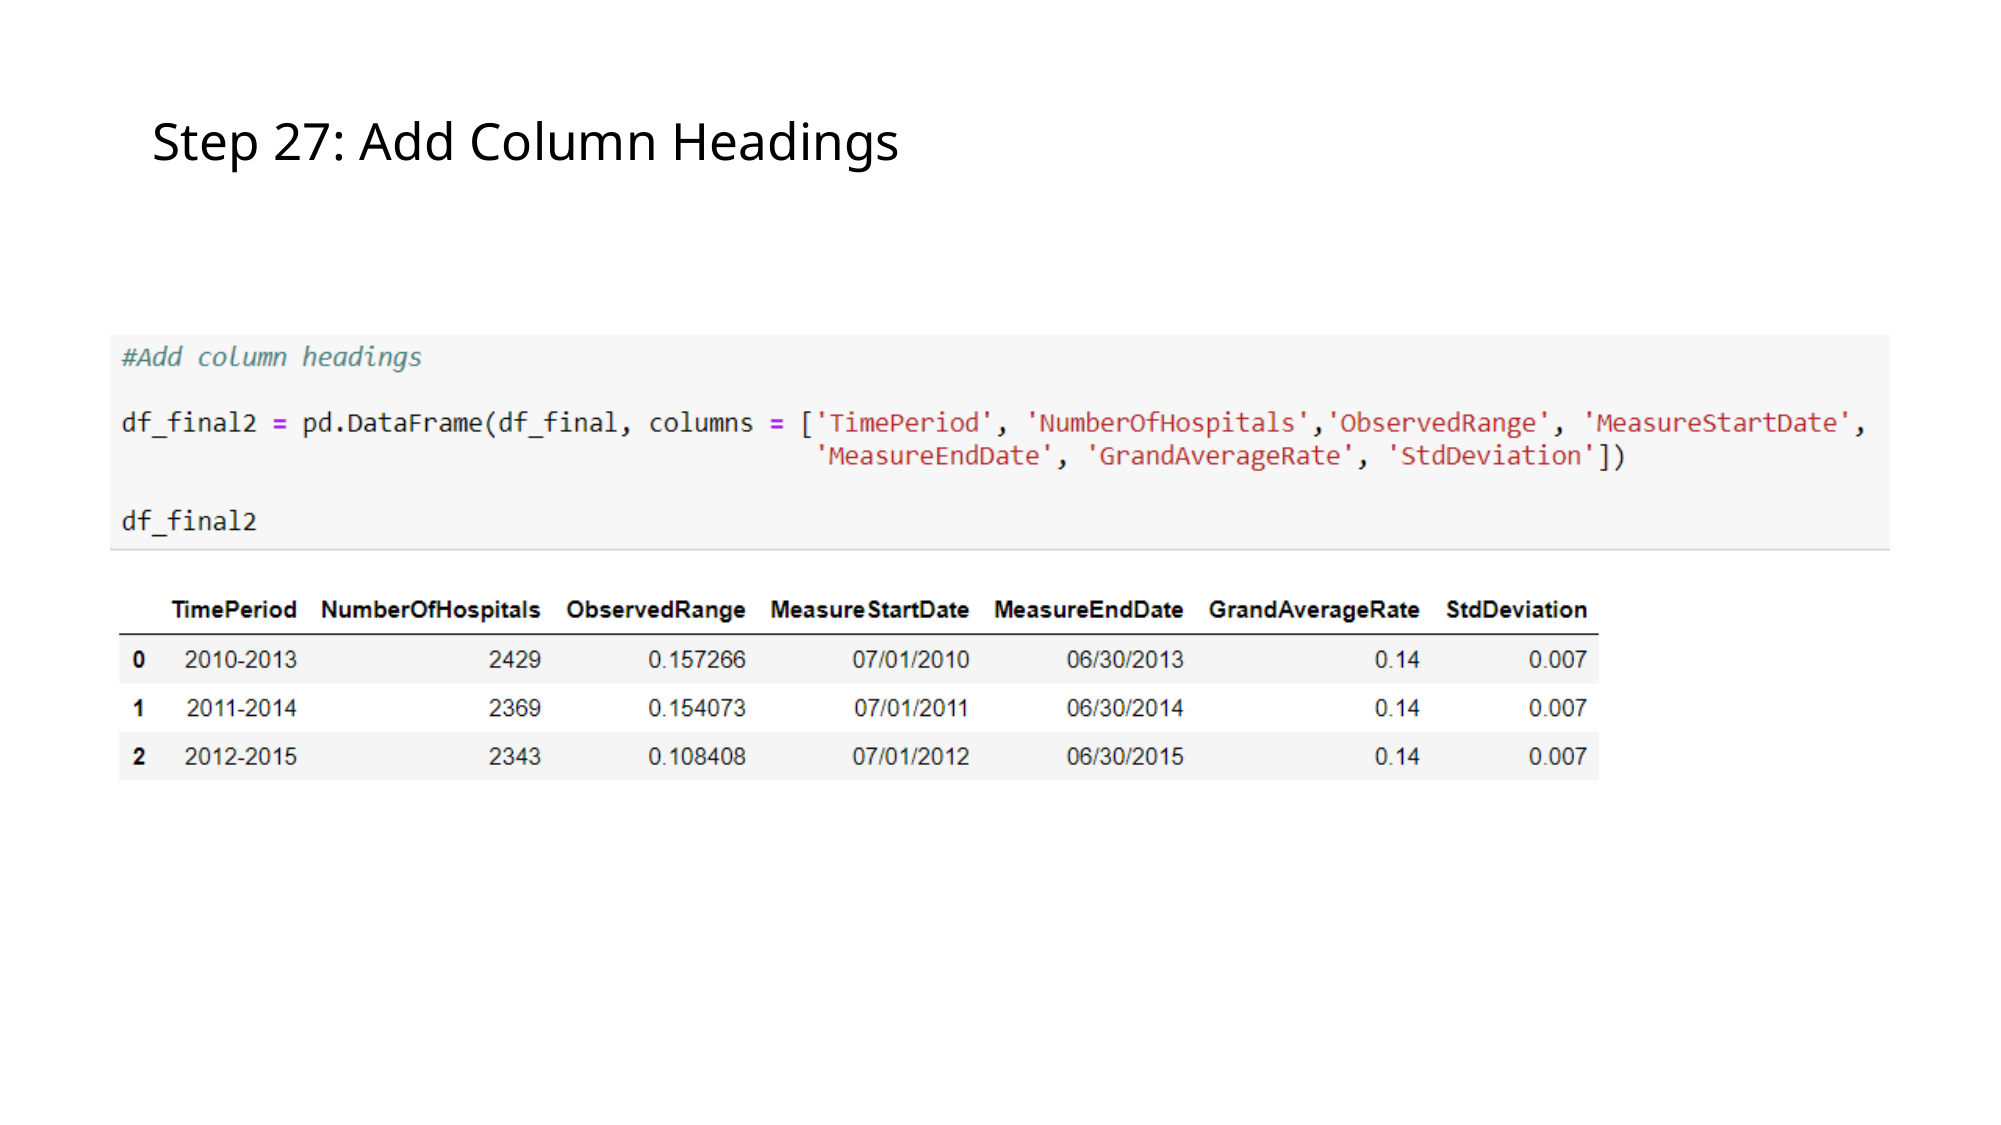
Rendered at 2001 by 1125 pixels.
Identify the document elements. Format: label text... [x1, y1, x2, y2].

picture [110, 335, 1890, 790]
title Step 27: Add Column Headings [137, 108, 1863, 180]
